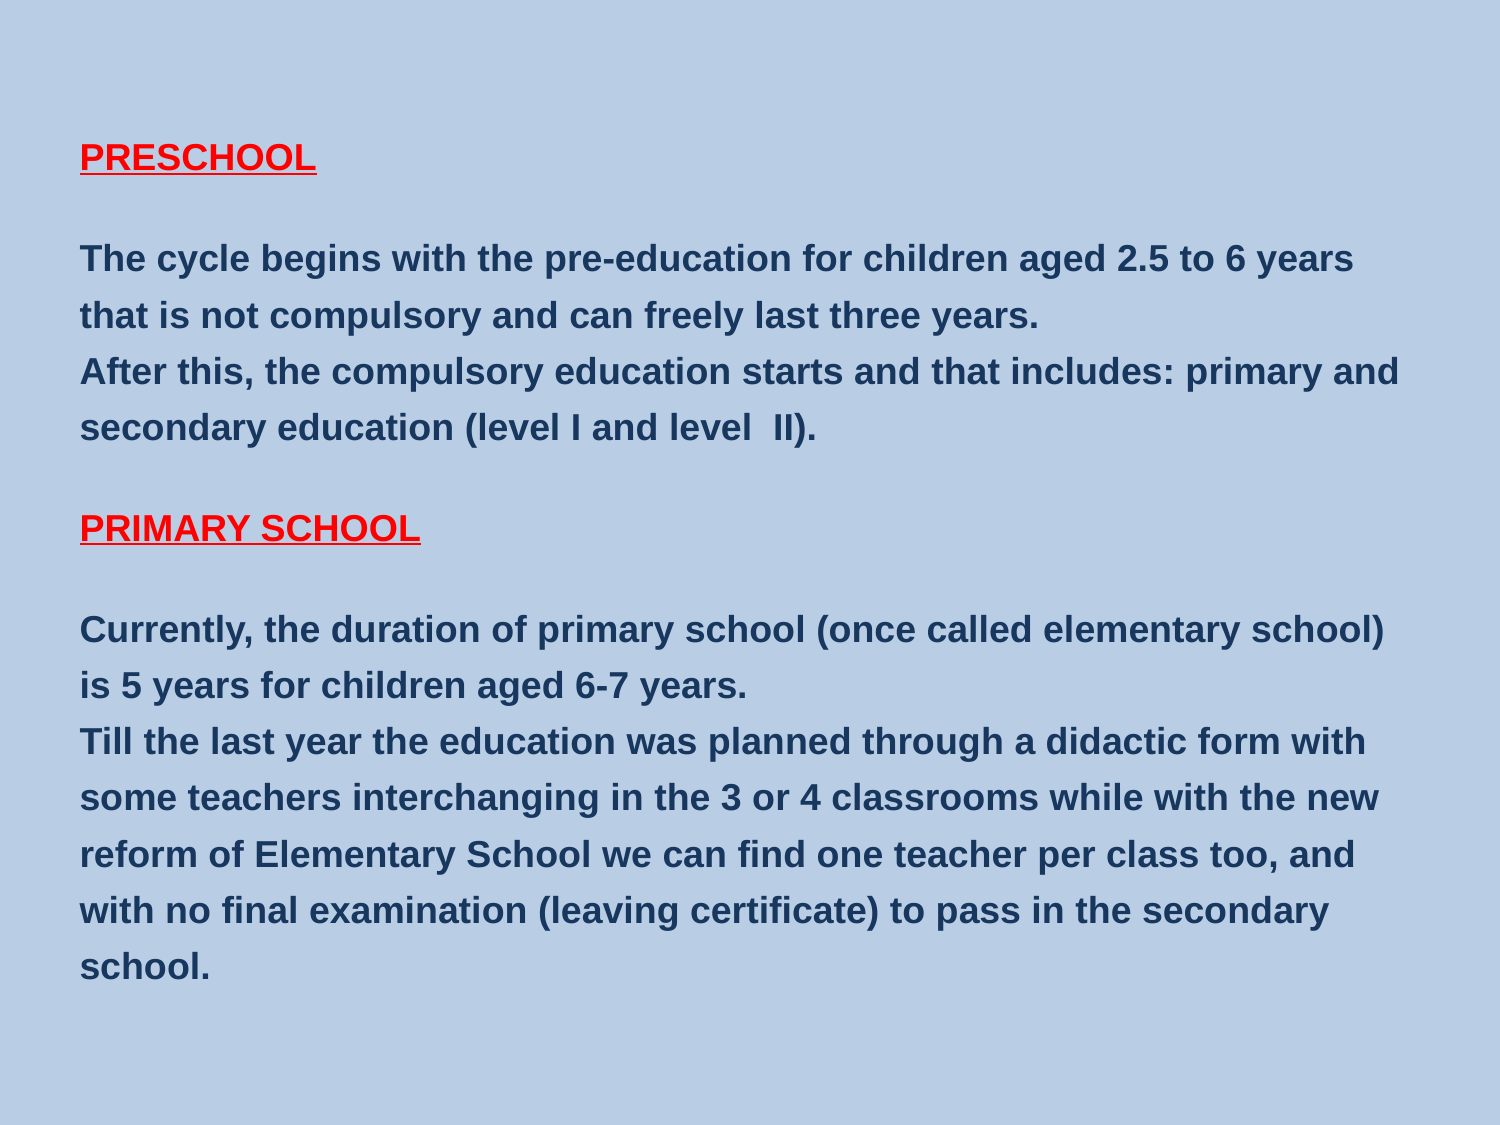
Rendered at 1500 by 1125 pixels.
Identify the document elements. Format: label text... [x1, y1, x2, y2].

text_box PRESCHOOL The cycle begins with the pre-education for children aged 2.5 to 6 years that is not compulsory and can freely last three years. After this, the compulsory education starts and that includes: primary and secondary education (level I and level II). [64, 125, 1436, 406]
text_box PRIMARY SCHOOL Currently, the duration of primary school (once called elementary school) is 5 years for children aged 6-7 years. Till the last year the education was planned through a didactic form with some teachers interchanging in the 3 or 4 classrooms while with the new reform of Elementary School we can find one teacher per class too, and with no final examination (leaving certificate) to pass in the secondary school. [64, 406, 1436, 995]
